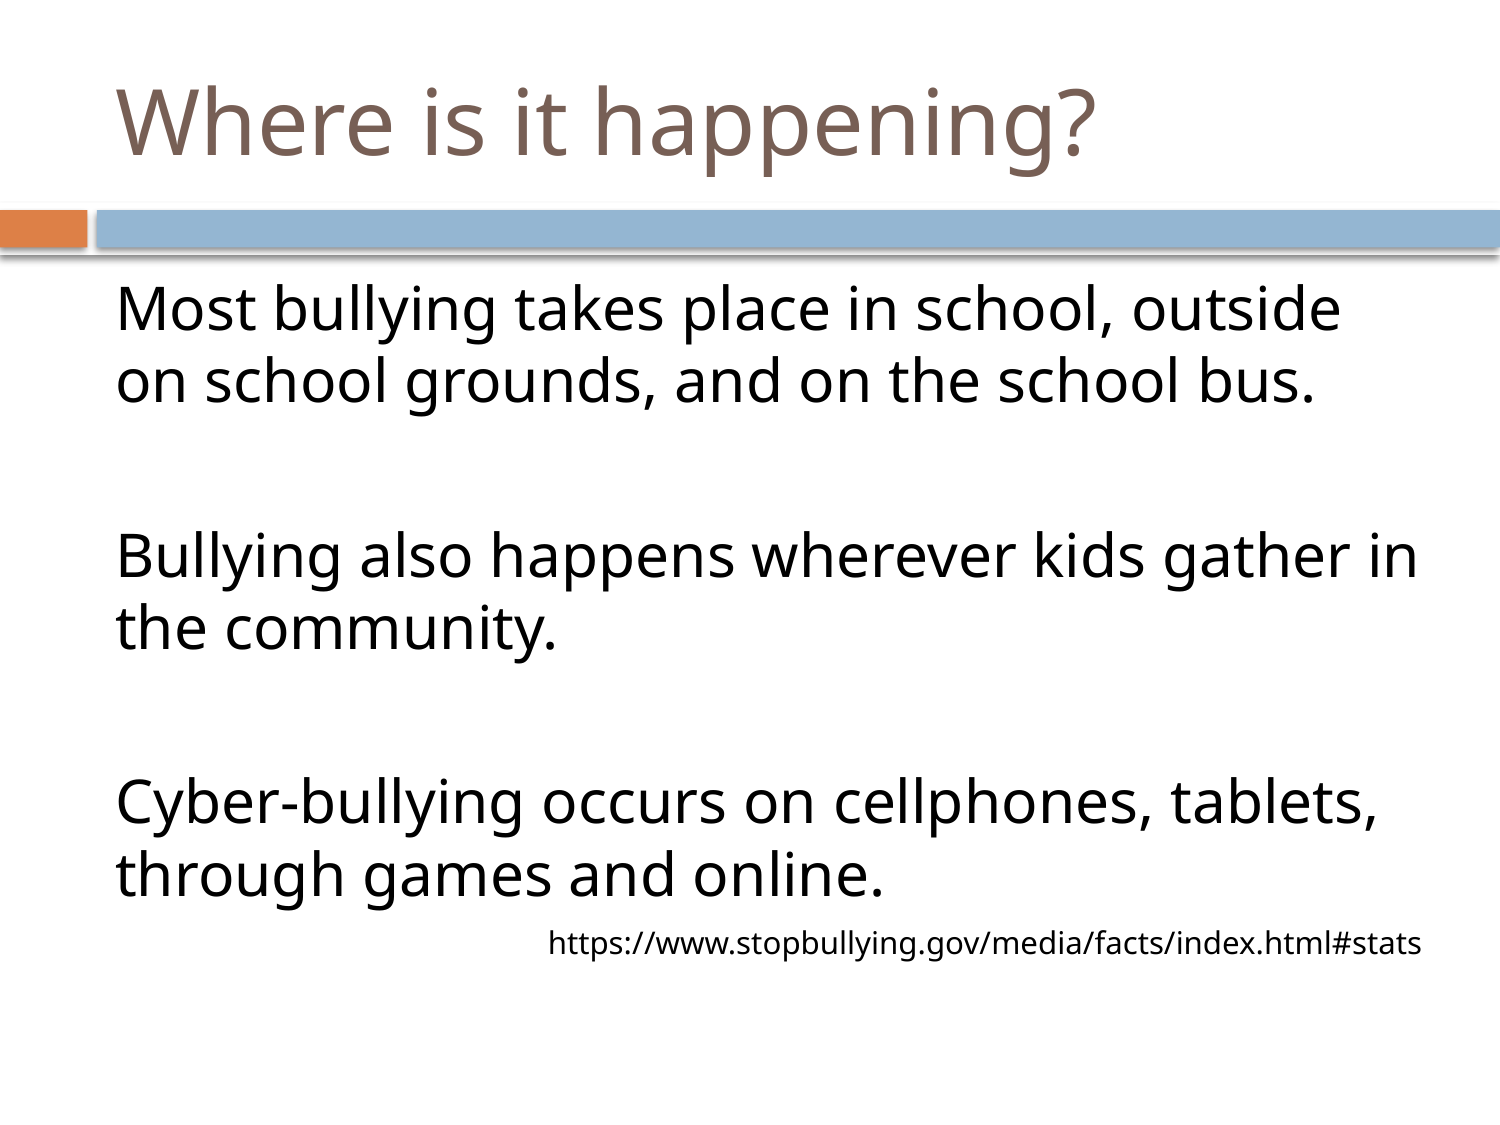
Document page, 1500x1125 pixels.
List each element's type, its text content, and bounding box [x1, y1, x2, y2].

list Most bullying takes place in school, outside on school grounds, and on the school bus. Bullying also happens wherever kids gather in the community. Cyber-bullying occurs on cellphones, tablets, through games and online. https://www.stopbullying.gov/media/facts/index.html#stats [100, 262, 1438, 1000]
title Where is it happening? [100, 37, 1438, 200]
